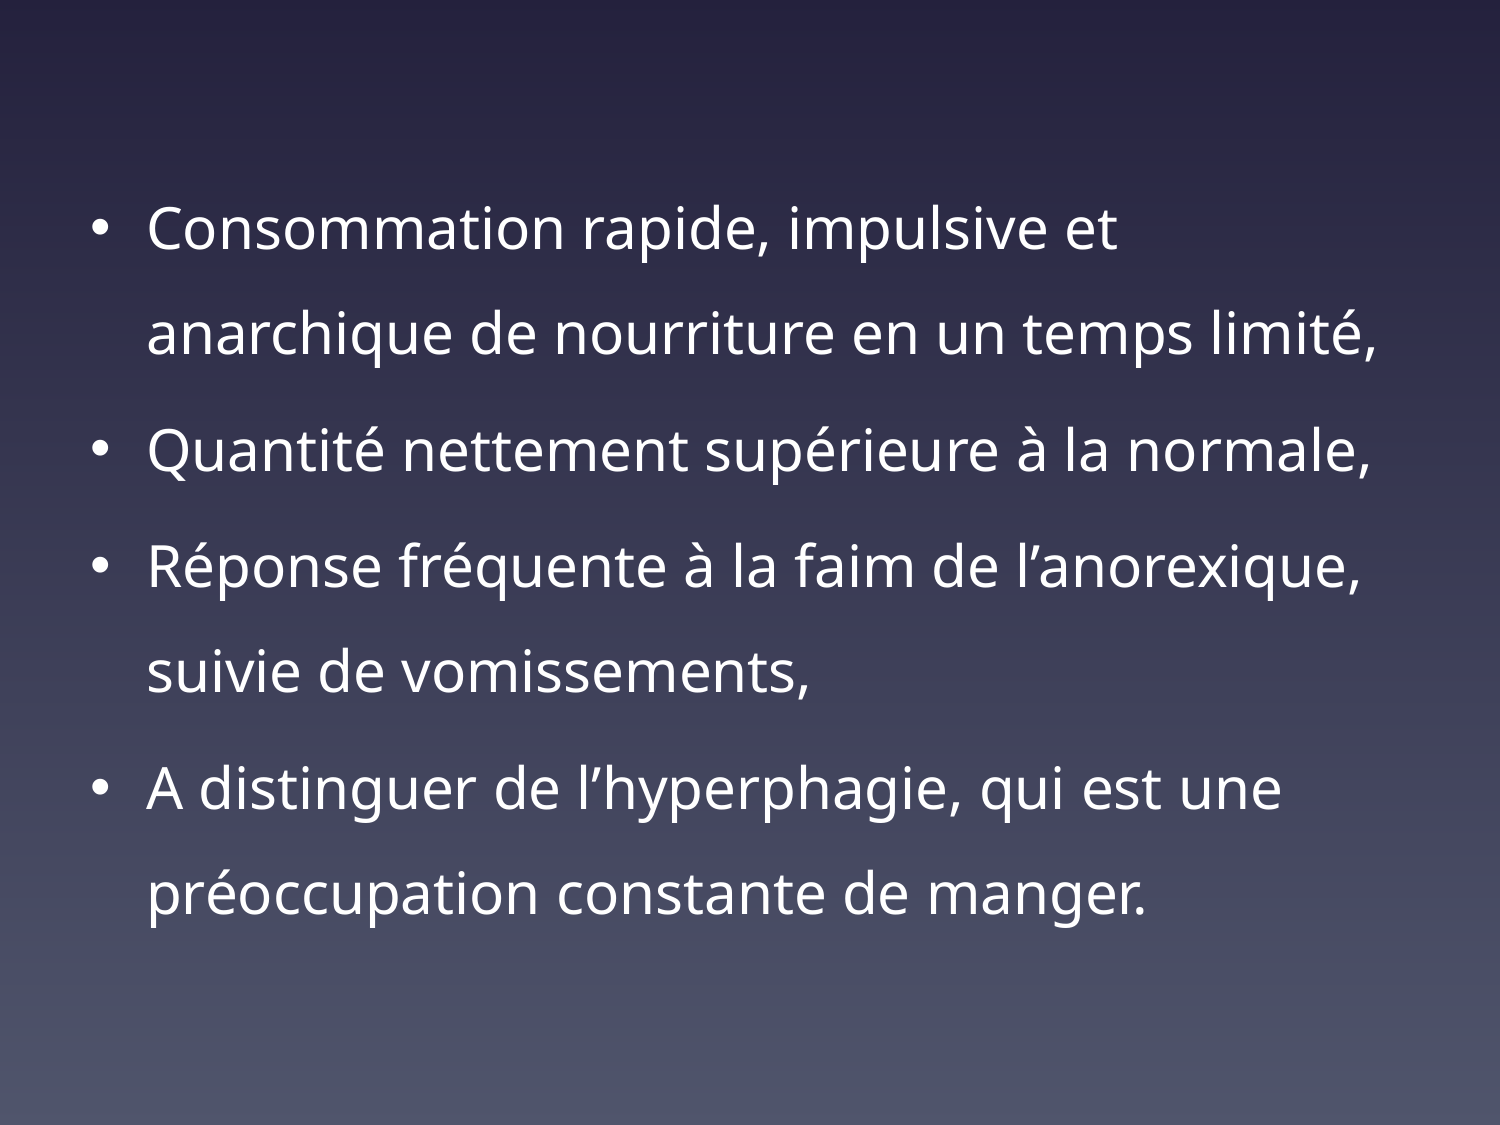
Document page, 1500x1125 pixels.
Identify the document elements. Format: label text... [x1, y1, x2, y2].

list Consommation rapide, impulsive et anarchique de nourriture en un temps limité, Quantité nettement supérieure à la normale, Réponse fréquente à la faim de l’anorexique, suivie de vomissements, A distinguer de l’hyperphagie, qui est une préoccupation constante de manger. [75, 210, 1425, 1005]
